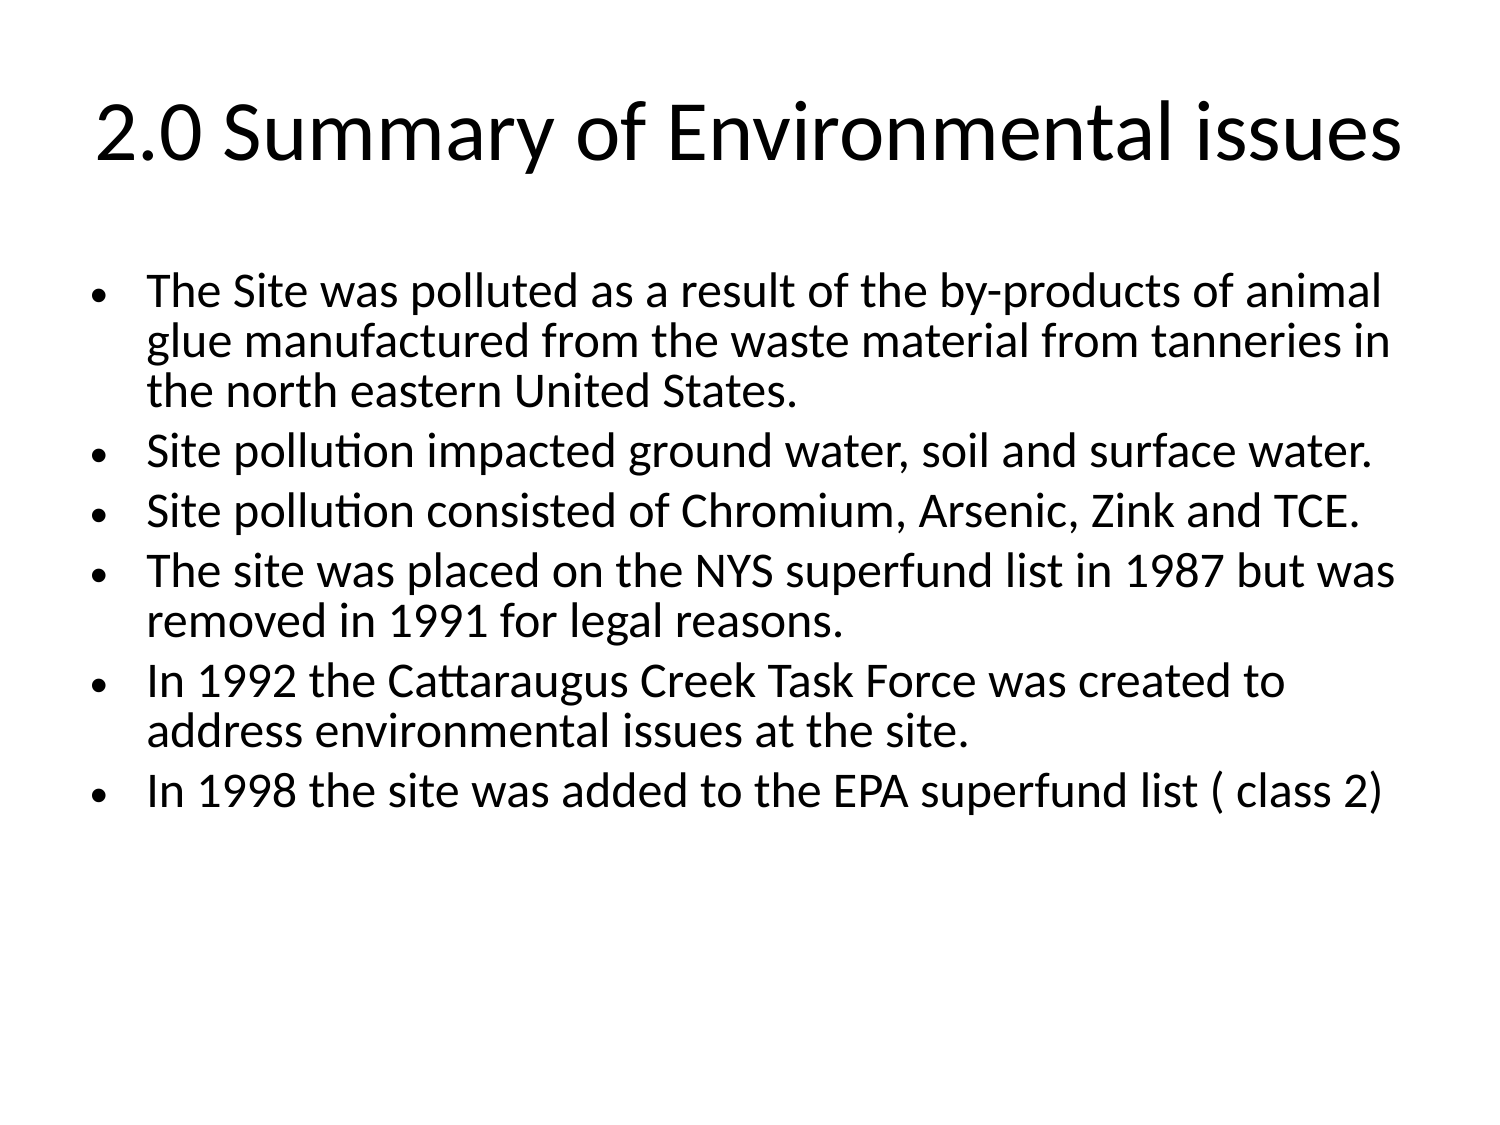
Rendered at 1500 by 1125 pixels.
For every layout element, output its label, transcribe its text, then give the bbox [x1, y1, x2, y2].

list The Site was polluted as a result of the by-products of animal glue manufactured from the waste material from tanneries in the north eastern United States. Site pollution impacted ground water, soil and surface water. Site pollution consisted of Chromium, Arsenic, Zink and TCE. The site was placed on the NYS superfund list in 1987 but was removed in 1991 for legal reasons. In 1992 the Cattaraugus Creek Task Force was created to address environmental issues at the site. In 1998 the site was added to the EPA superfund list ( class 2) [75, 262, 1425, 1005]
title 2.0 Summary of Environmental issues [75, 45, 1425, 233]
